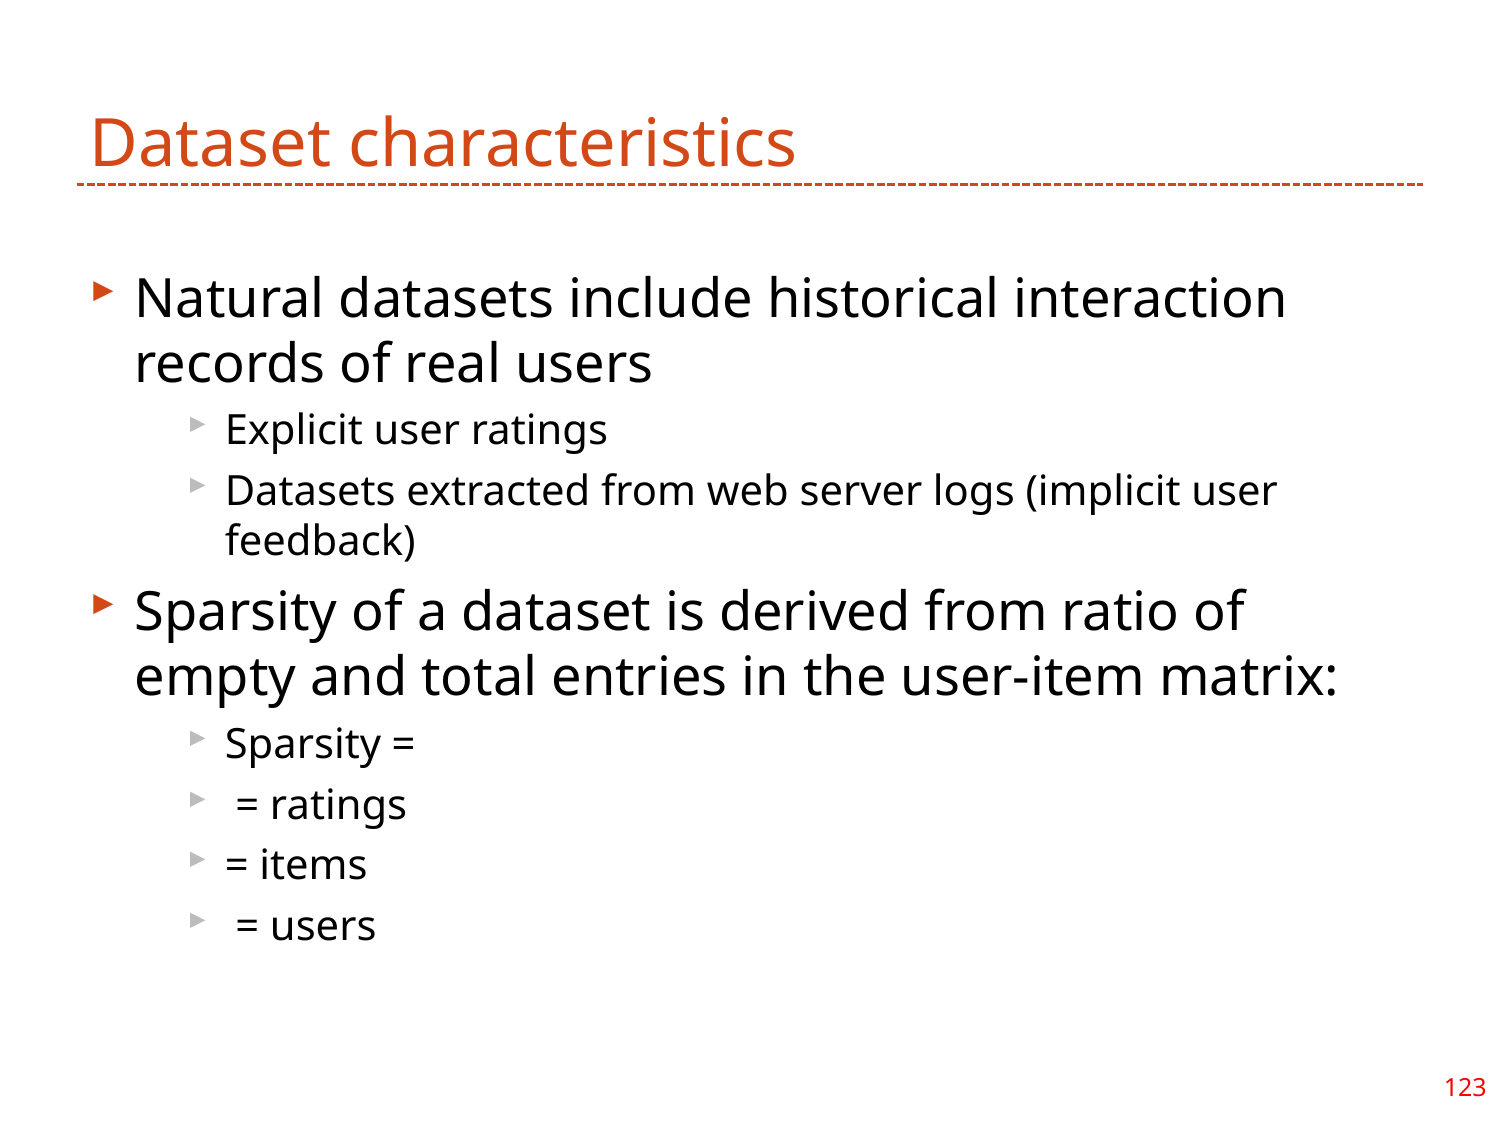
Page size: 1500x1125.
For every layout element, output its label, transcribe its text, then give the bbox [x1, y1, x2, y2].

title Dataset characteristics [75, 24, 1425, 188]
